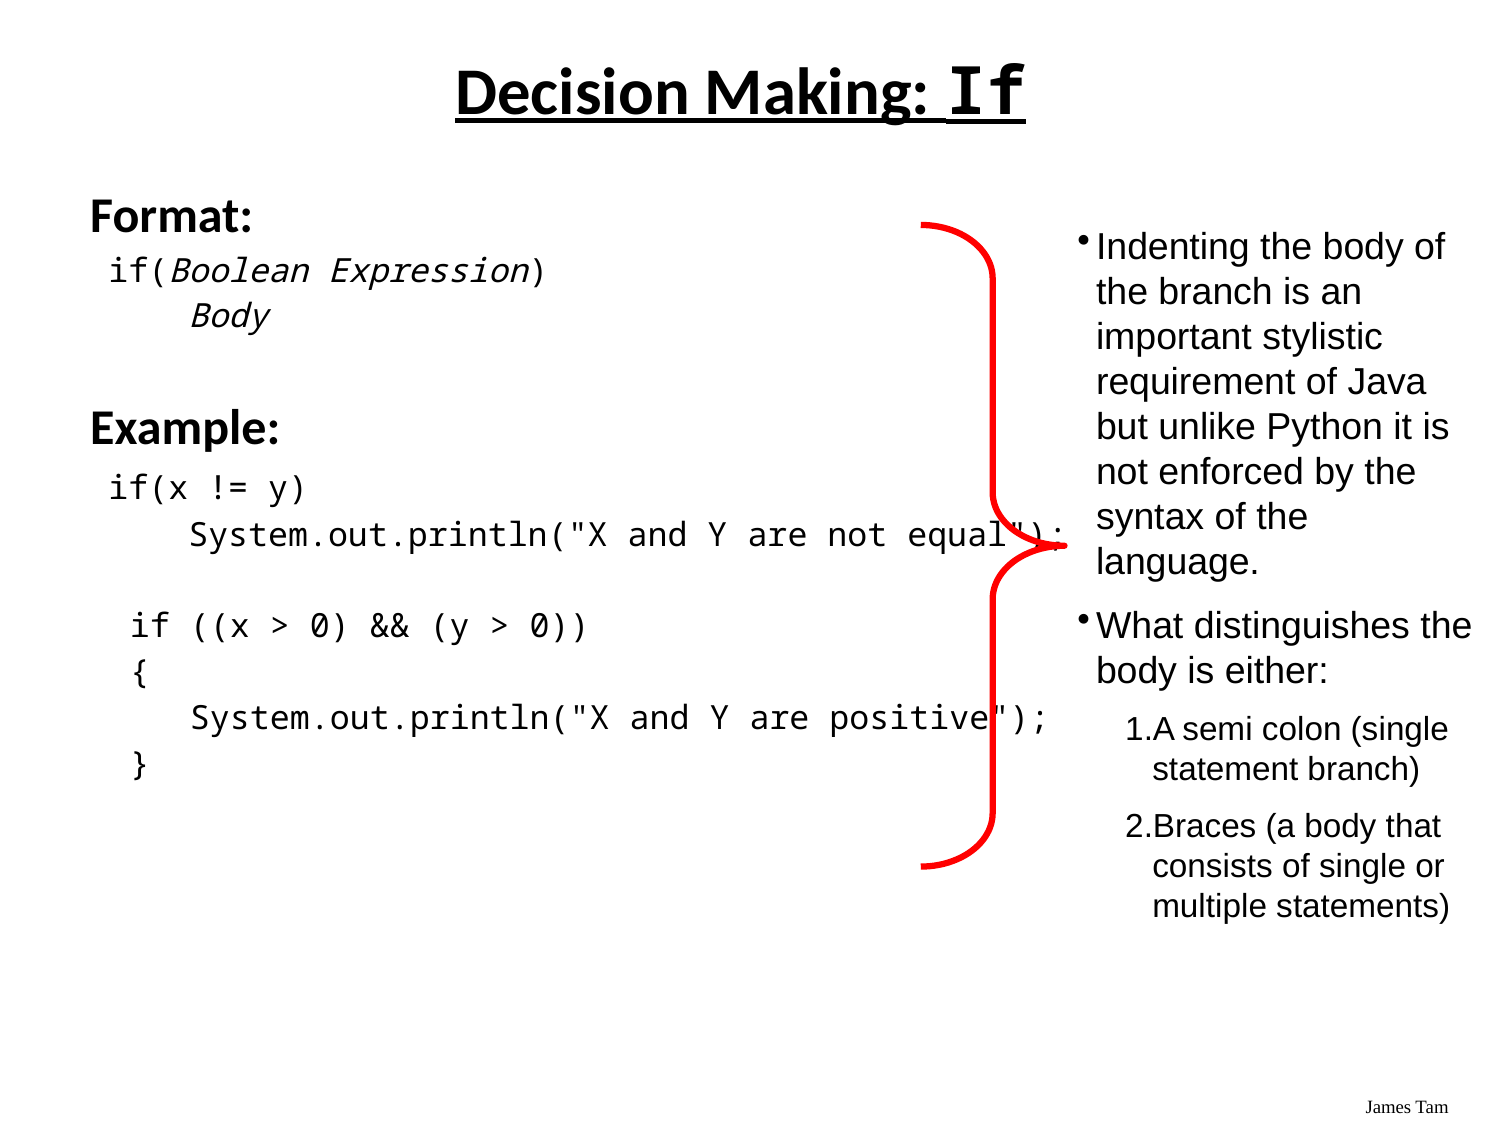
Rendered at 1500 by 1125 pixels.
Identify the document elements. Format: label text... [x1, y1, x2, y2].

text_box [920, 214, 1490, 950]
title Decision Making: If [70, 49, 1411, 136]
list Format: if(Boolean Expression) Body Example: if(x != y) System.out.println("X and Y are not equal"); if ((x > 0) && (y > 0)) { System.out.println("X and Y are positive"); } [75, 181, 1417, 1063]
